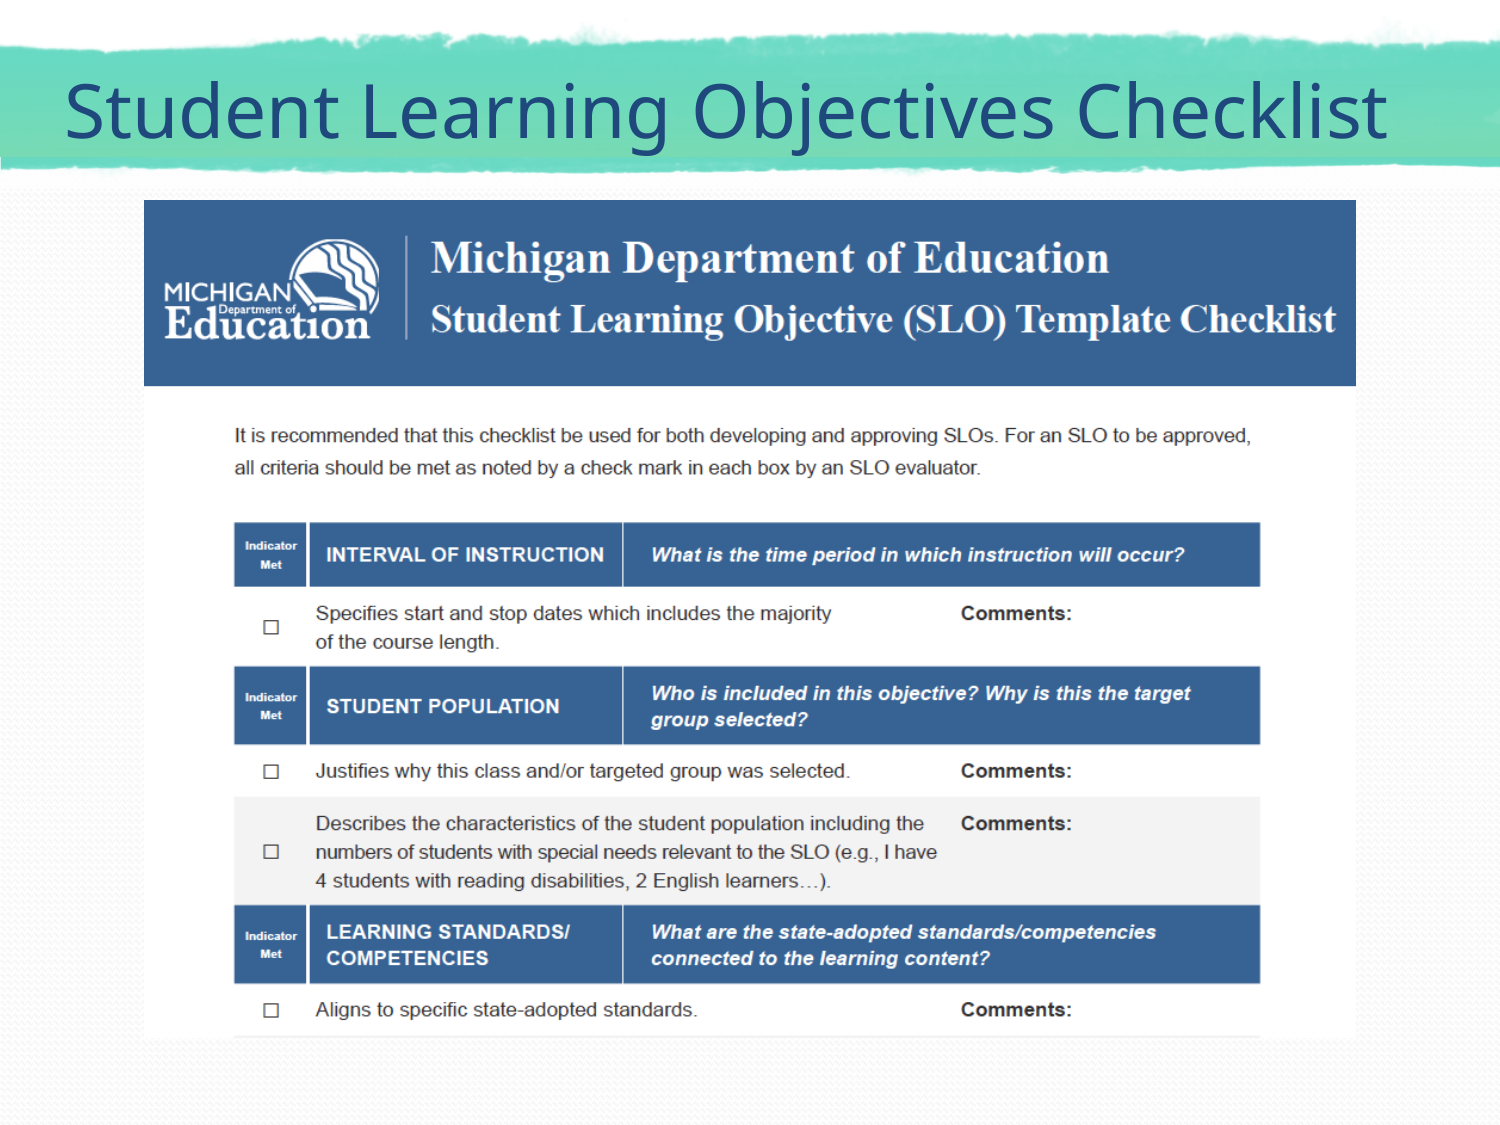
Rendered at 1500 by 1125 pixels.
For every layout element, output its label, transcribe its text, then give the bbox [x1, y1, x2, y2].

picture [0, 0, 1500, 189]
title Student Learning Objectives Checklist [64, 33, 1500, 154]
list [74, 200, 1425, 1038]
